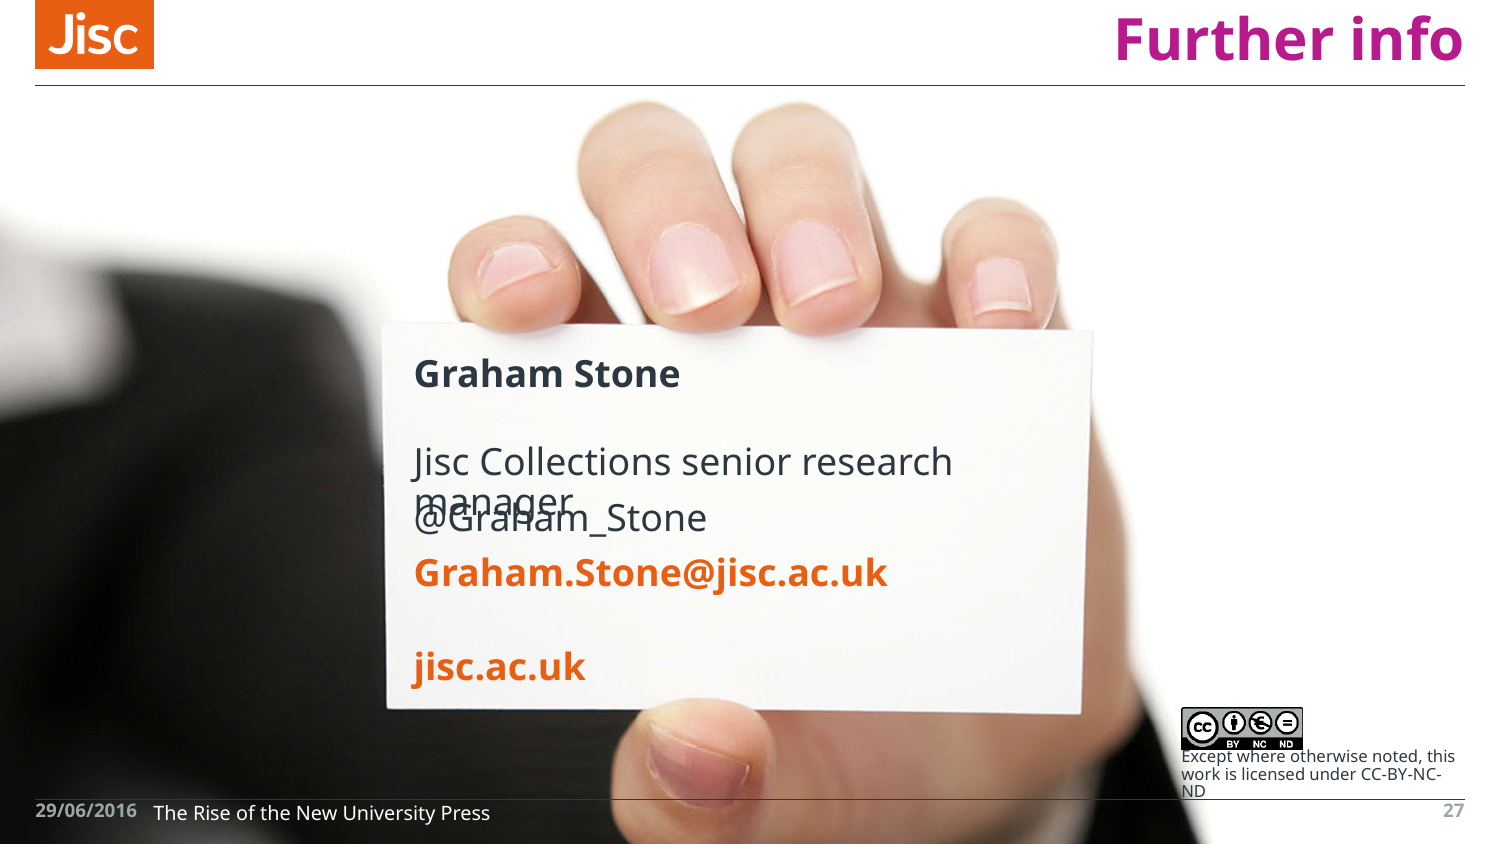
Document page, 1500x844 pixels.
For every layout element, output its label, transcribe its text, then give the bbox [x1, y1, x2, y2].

slide_number 27 [1346, 799, 1465, 826]
footer The Rise of the New University Press [153, 799, 1346, 826]
list Jisc Collections senior research manager [413, 443, 1050, 484]
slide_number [35, 799, 153, 826]
list Graham Stone [413, 355, 1050, 396]
list @Graham_Stone [413, 498, 1050, 540]
picture [0, 95, 1303, 844]
title Further info [454, 0, 1465, 74]
list Graham.Stone@jisc.ac.uk [413, 554, 1050, 596]
picture [35, 0, 154, 69]
